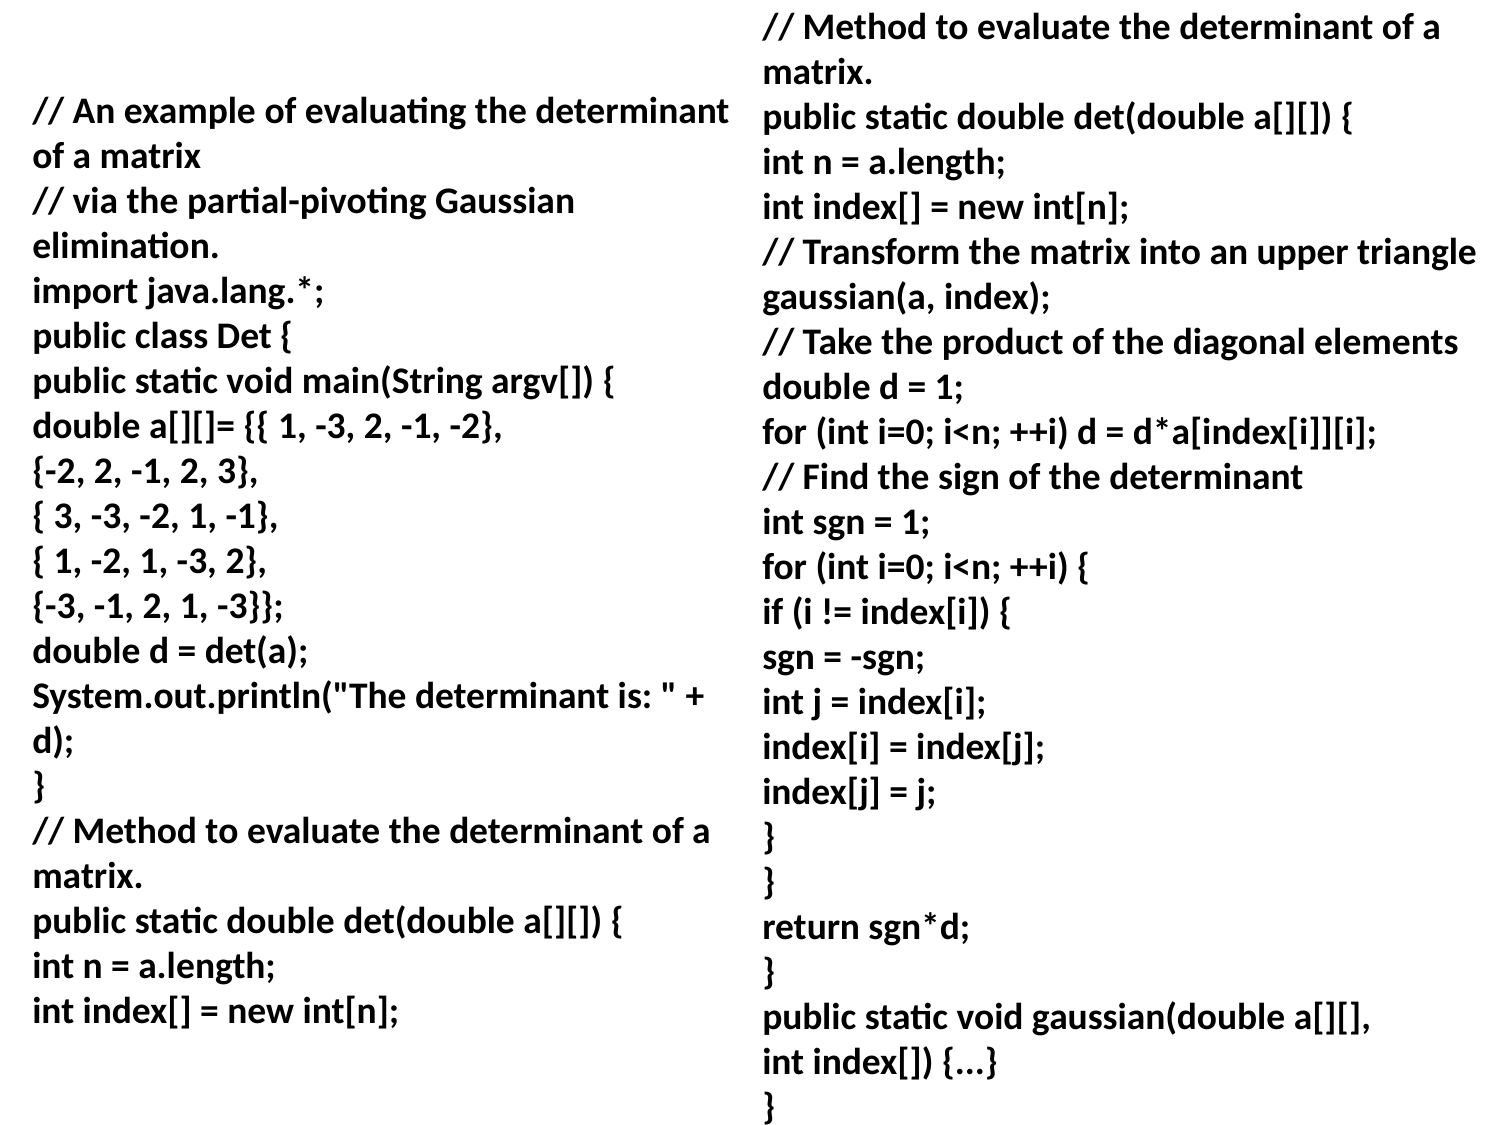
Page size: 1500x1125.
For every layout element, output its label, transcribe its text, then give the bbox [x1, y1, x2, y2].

text_box // An example of evaluating the determinant of a matrix // via the partial-pivoting Gaussian elimination. import java.lang.*; public class Det { public static void main(String argv[]) { double a[][]= {{ 1, -3, 2, -1, -2}, {-2, 2, -1, 2, 3}, { 3, -3, -2, 1, -1}, { 1, -2, 1, -3, 2}, {-3, -1, 2, 1, -3}}; double d = det(a); System.out.println("The determinant is: " + d); } // Method to evaluate the determinant of a matrix. public static double det(double a[][]) { int n = a.length; int index[] = new int[n]; [17, 78, 747, 1038]
text_box // Method to evaluate the determinant of a matrix. public static double det(double a[][]) { int n = a.length; int index[] = new int[n]; // Transform the matrix into an upper triangle gaussian(a, index); // Take the product of the diagonal elements double d = 1; for (int i=0; i<n; ++i) d = d*a[index[i]][i]; // Find the sign of the determinant int sgn = 1; for (int i=0; i<n; ++i) { if (i != index[i]) { sgn = -sgn; int j = index[i]; index[i] = index[j]; index[j] = j; } } return sgn*d; } public static void gaussian(double a[][], int index[]) {...} } [747, 0, 1498, 1125]
